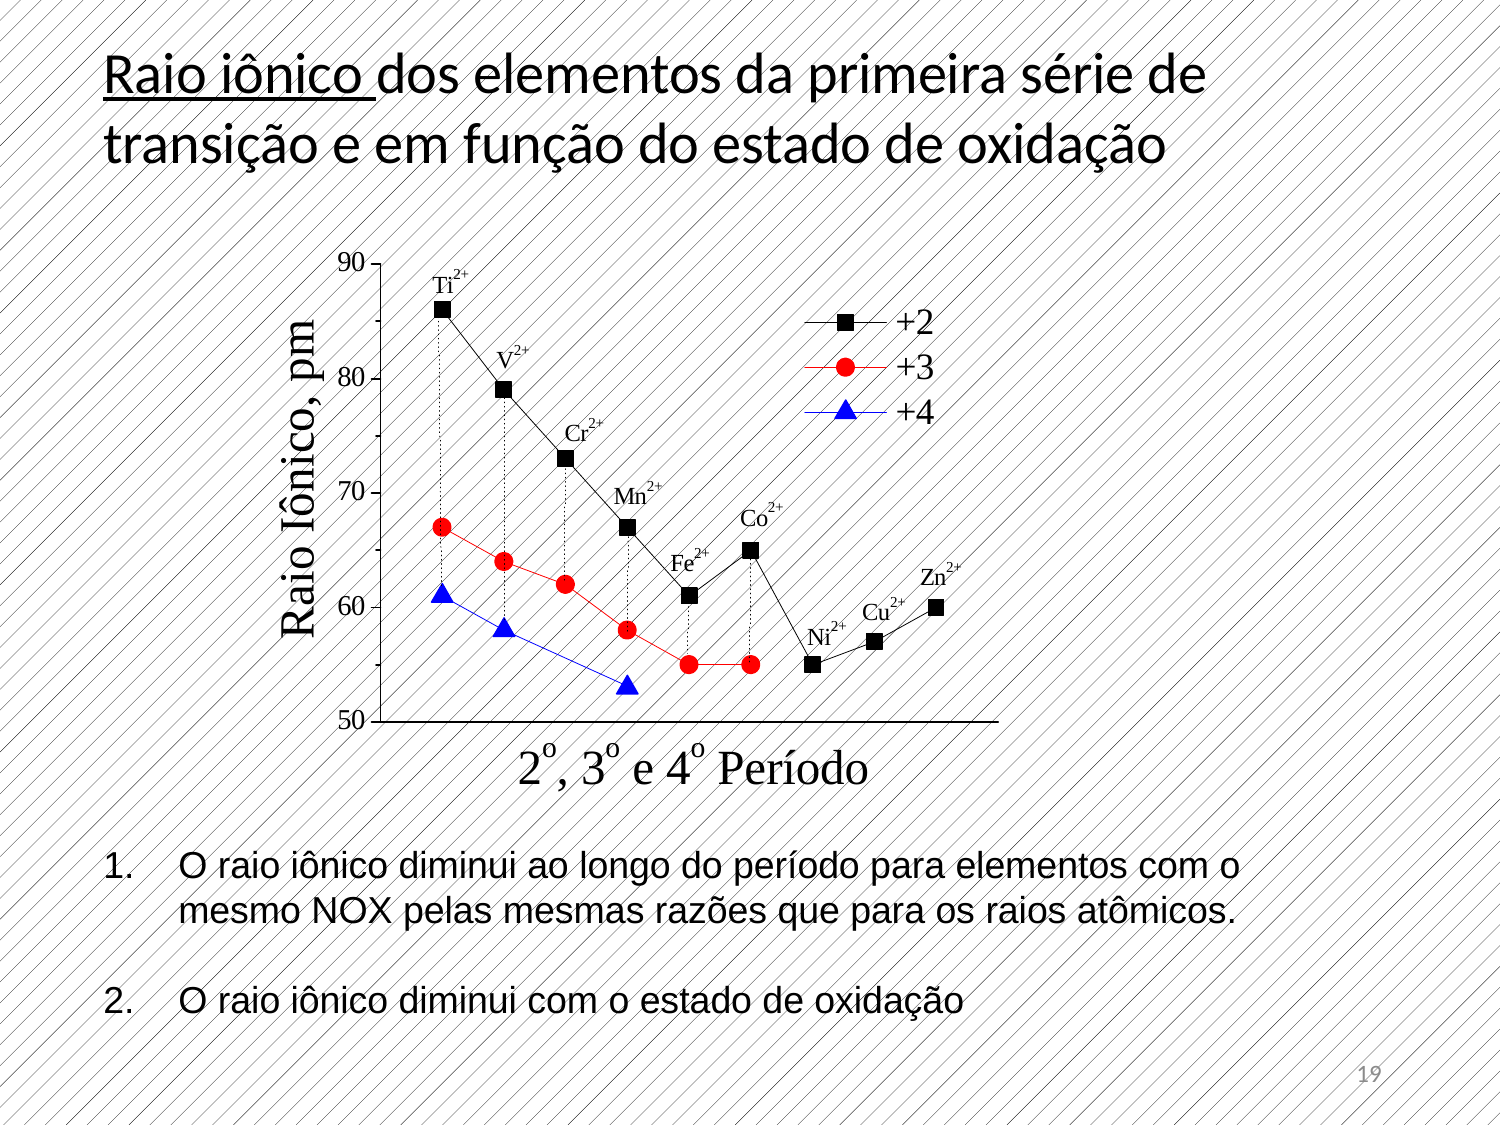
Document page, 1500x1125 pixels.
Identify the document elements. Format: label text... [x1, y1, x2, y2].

text_box O raio iônico diminui ao longo do período para elementos com o mesmo NOX pelas mesmas razões que para os raios atômicos. O raio iônico diminui com o estado de oxidação [88, 834, 1368, 1029]
text_box Raio iônico dos elementos da primeira série de transição e em função do estado de oxidação [88, 27, 1368, 183]
picture [218, 190, 1124, 829]
slide_number 19 [1059, 1042, 1397, 1103]
